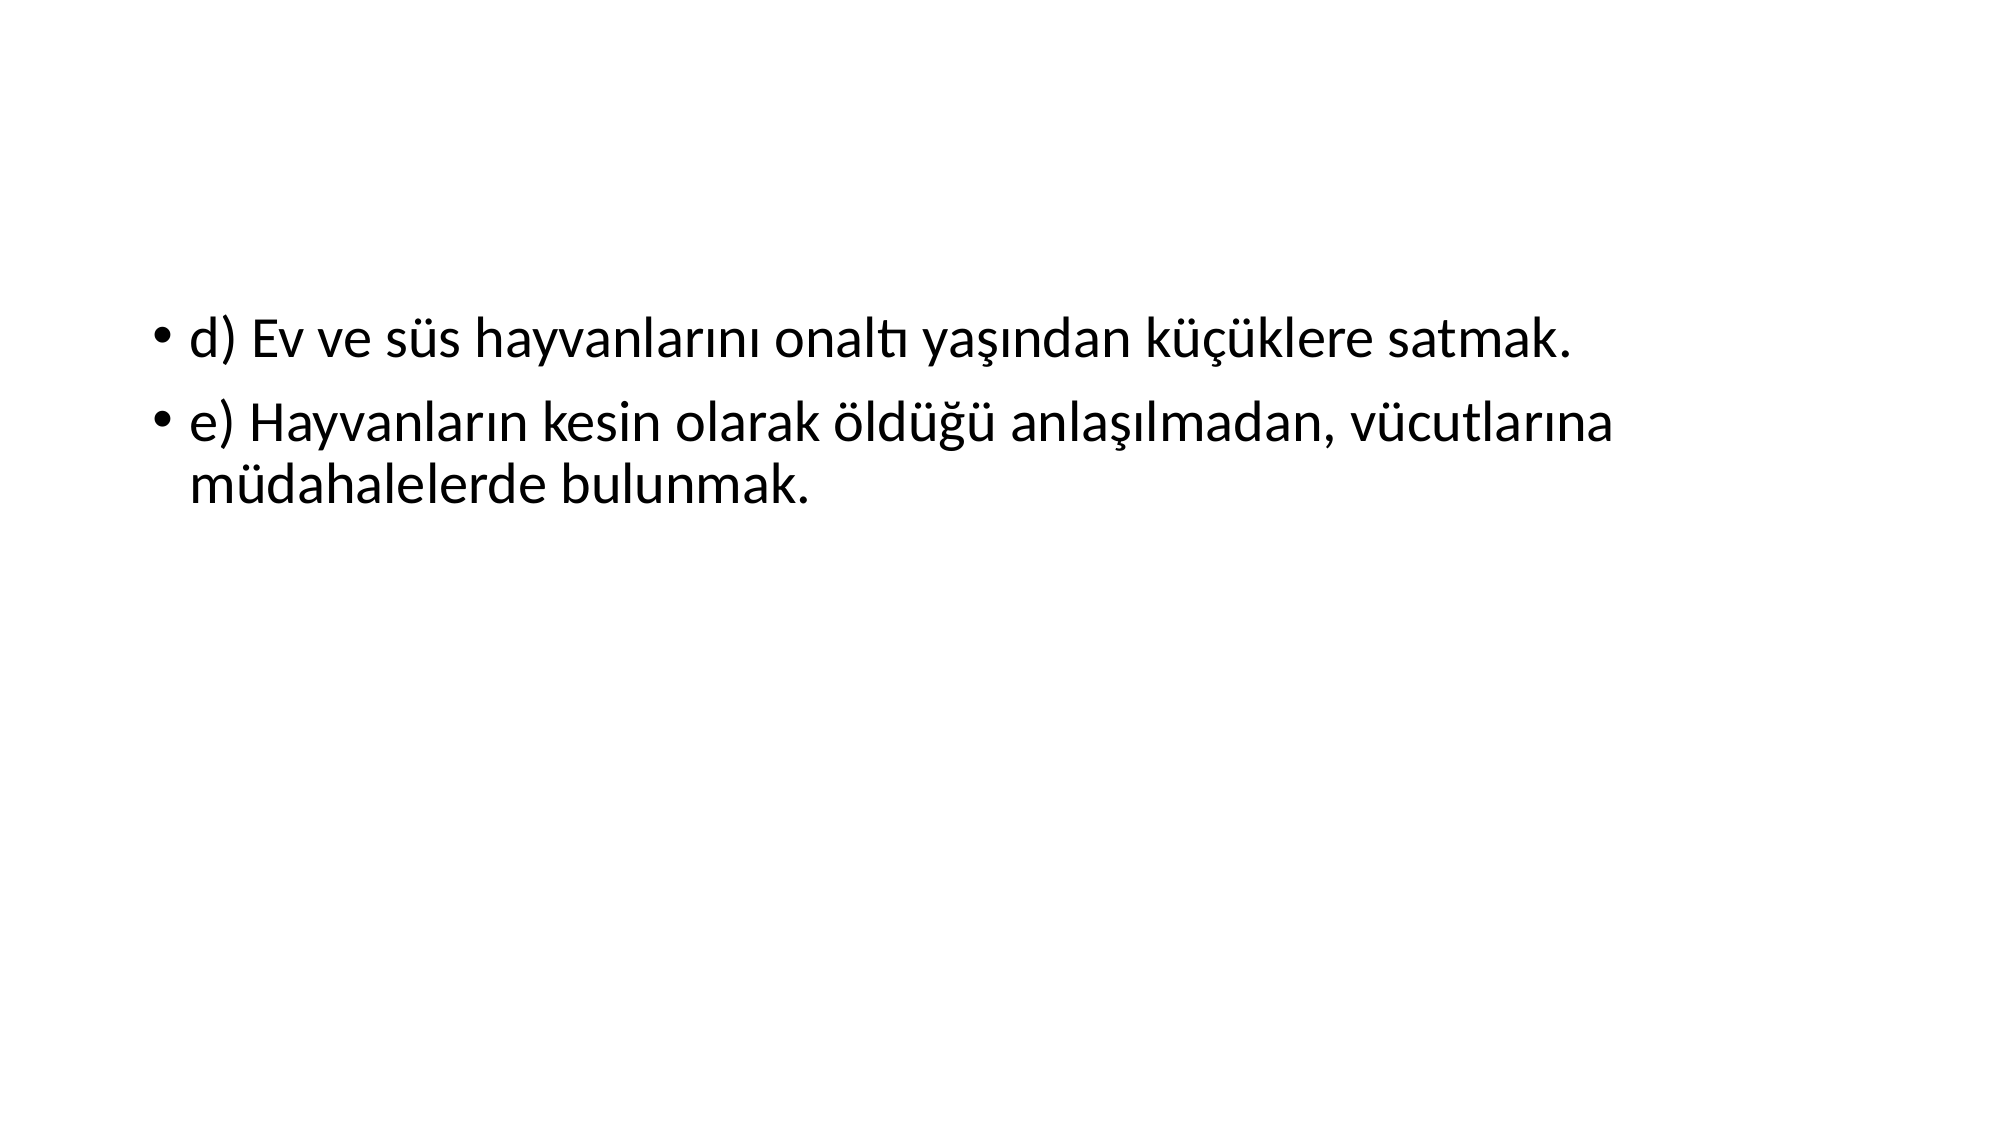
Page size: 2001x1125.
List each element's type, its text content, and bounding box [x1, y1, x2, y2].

list d) Ev ve süs hayvanlarını onaltı yaşından küçüklere satmak. e) Hayvanların kesin olarak öldüğü anlaşılmadan, vücutlarına müdahalelerde bulunmak. [137, 299, 1863, 1014]
